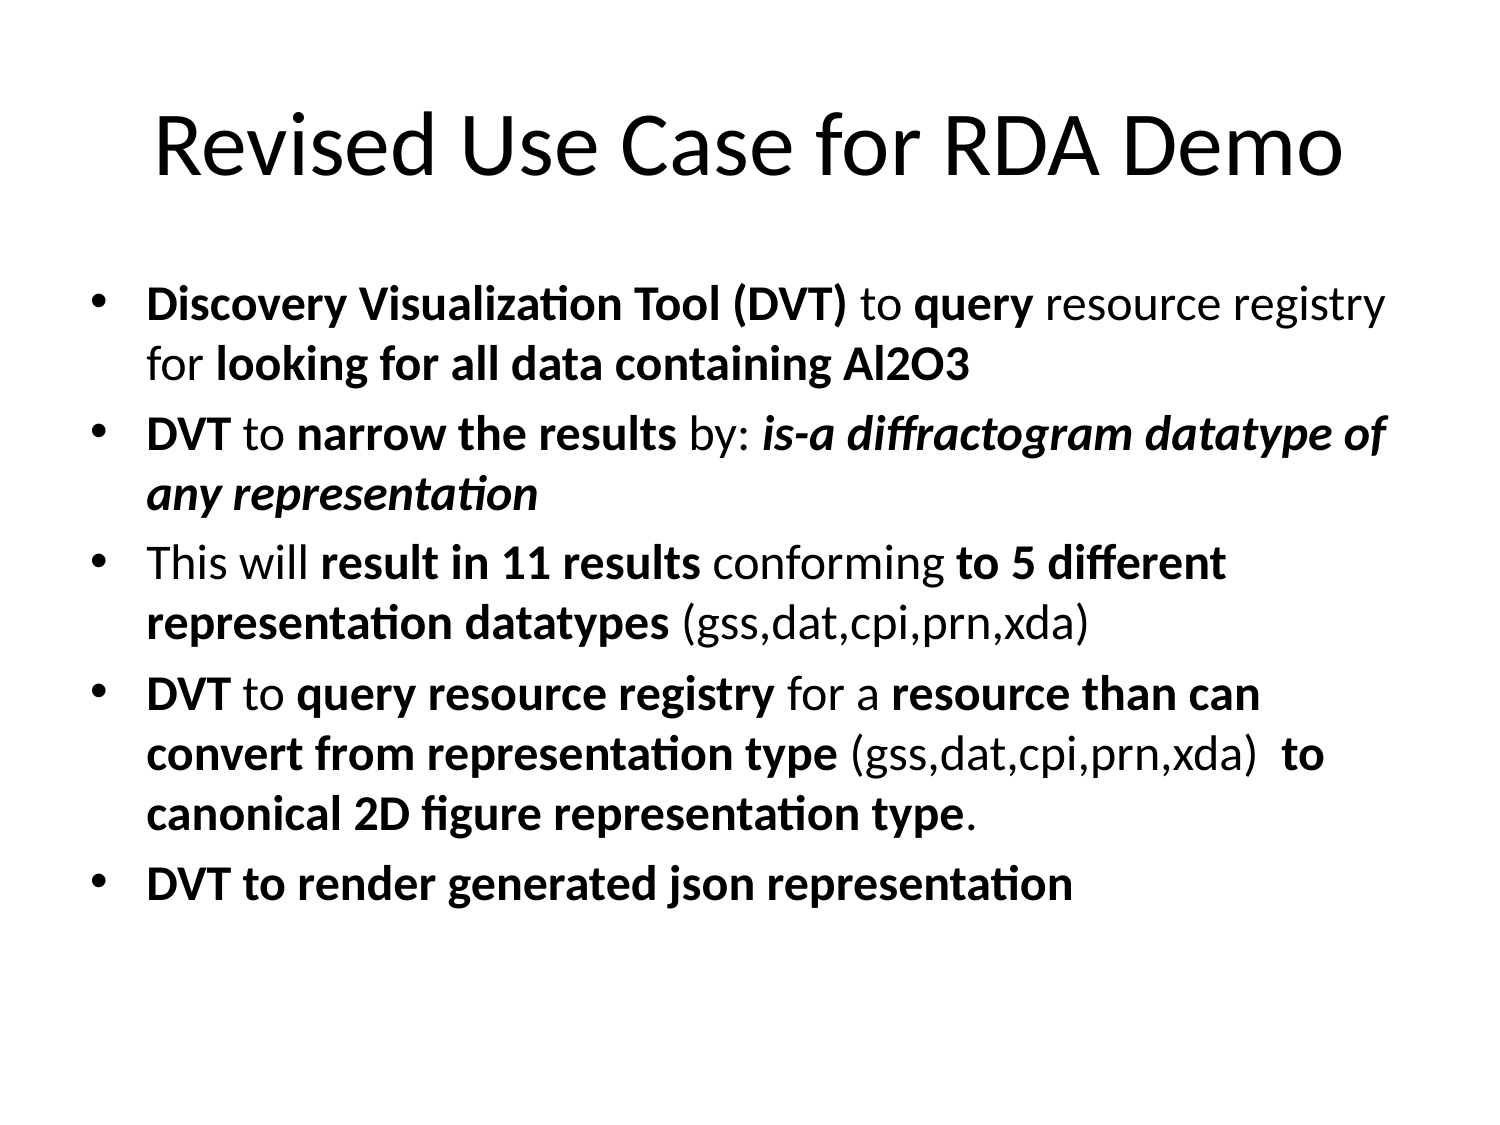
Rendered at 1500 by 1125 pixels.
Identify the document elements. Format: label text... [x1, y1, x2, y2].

list Discovery Visualization Tool (DVT) to query resource registry for looking for all data containing Al2O3 DVT to narrow the results by: is-a diffractogram datatype of any representation This will result in 11 results conforming to 5 different representation datatypes (gss,dat,cpi,prn,xda) DVT to query resource registry for a resource than can convert from representation type (gss,dat,cpi,prn,xda) to canonical 2D figure representation type. DVT to render generated json representation [75, 262, 1425, 1005]
title Revised Use Case for RDA Demo [75, 45, 1425, 233]
